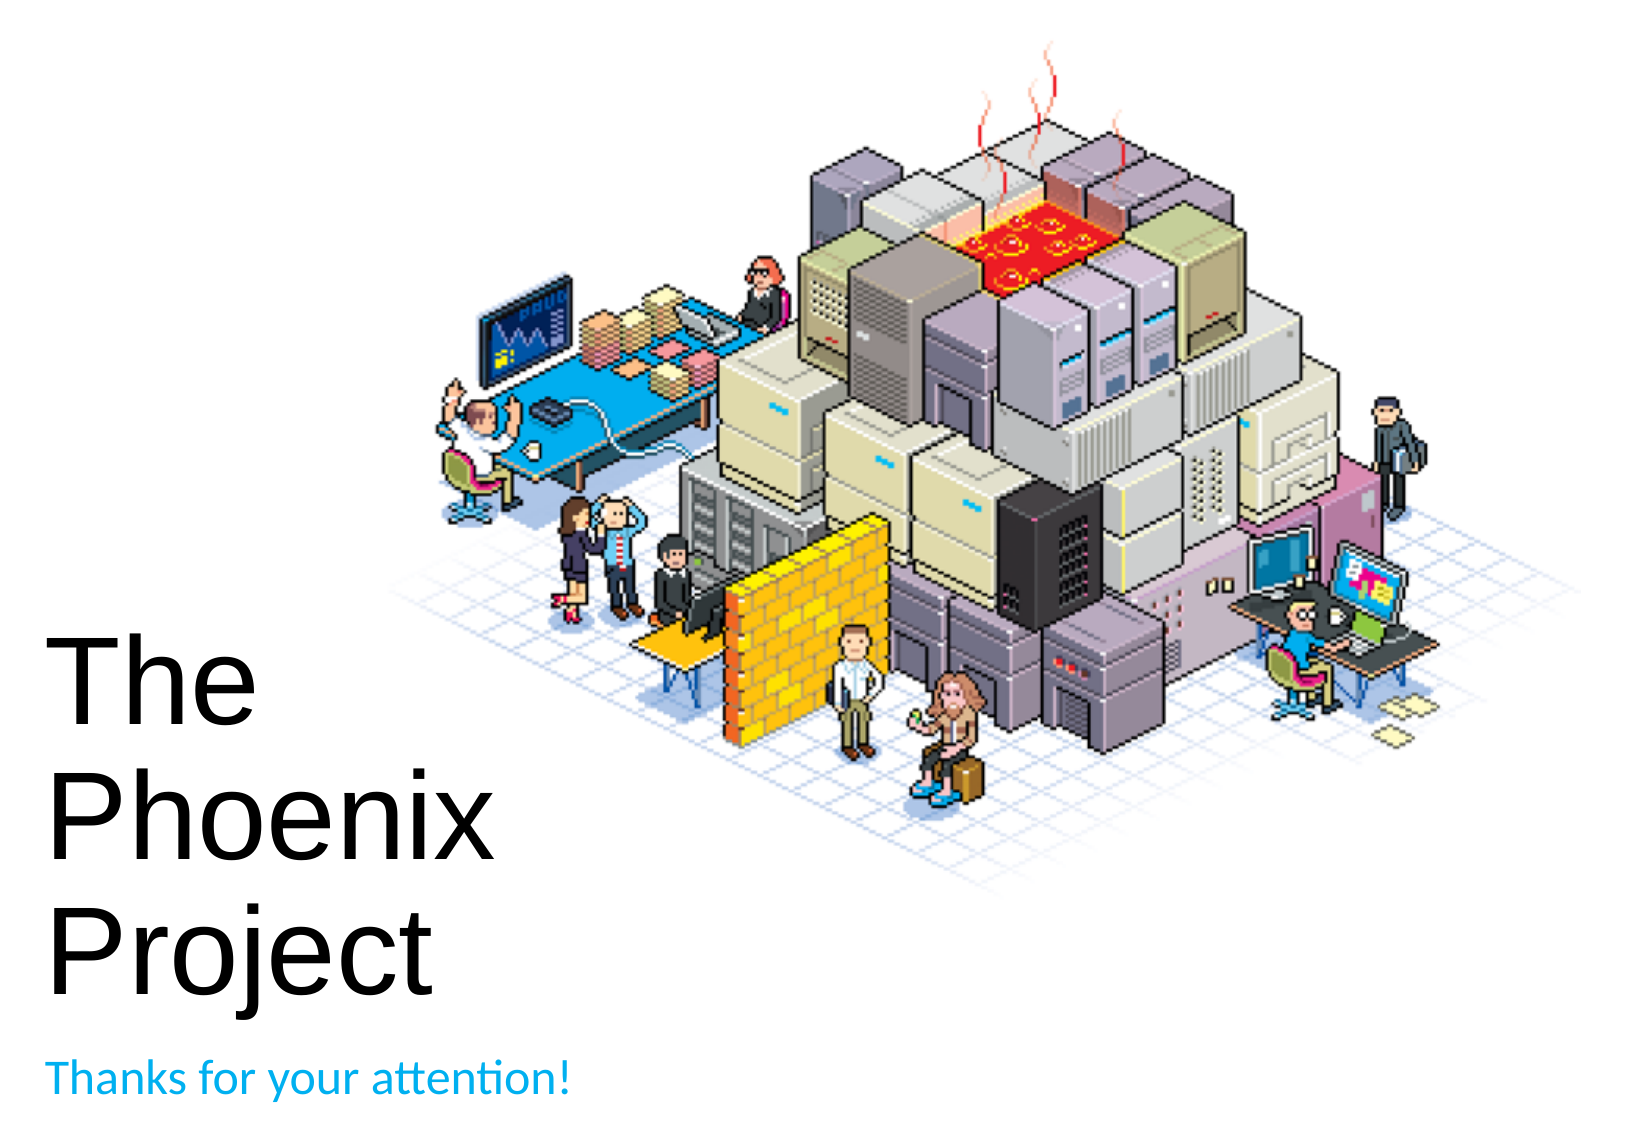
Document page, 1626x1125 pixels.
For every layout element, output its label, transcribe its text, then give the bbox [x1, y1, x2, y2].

picture [385, 30, 1581, 907]
text_box Thanks for your attention! [44, 1051, 1130, 1094]
text_box The Phoenix Project [44, 721, 1130, 1022]
